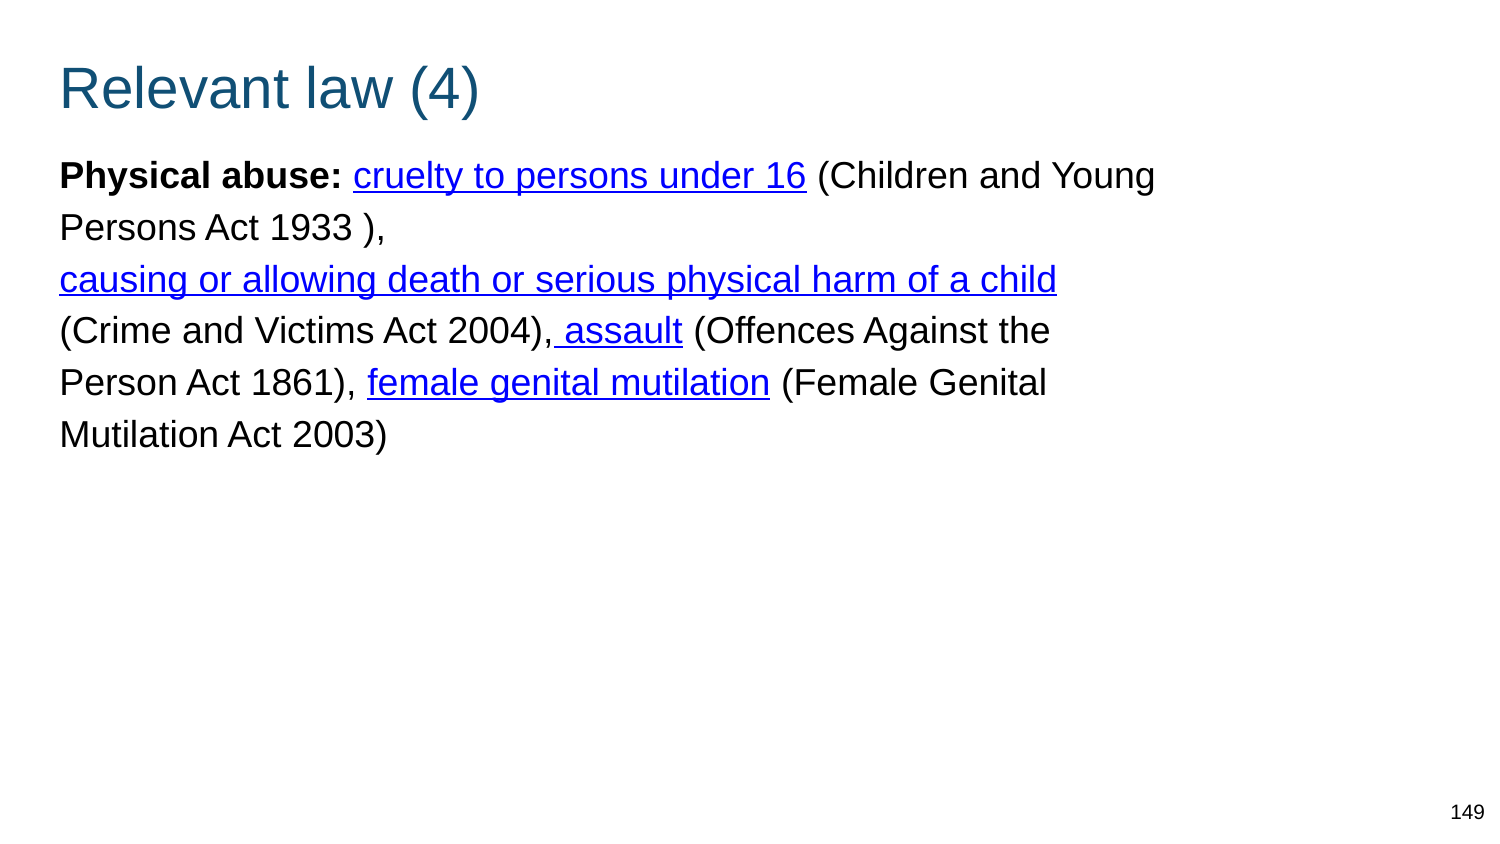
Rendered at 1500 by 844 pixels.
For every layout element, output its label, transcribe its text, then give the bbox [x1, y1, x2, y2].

title Relevant law (4) [44, 35, 1007, 129]
slide_number 149 [1410, 779, 1500, 844]
list Physical abuse: cruelty to persons under 16 (Children and Young Persons Act 1933 ), causing or allowing death or serious physical harm of a child (Crime and Victims Act 2004), assault (Offences Against the Person Act 1861), female genital mutilation (Female Genital Mutilation Act 2003) [44, 129, 1182, 731]
